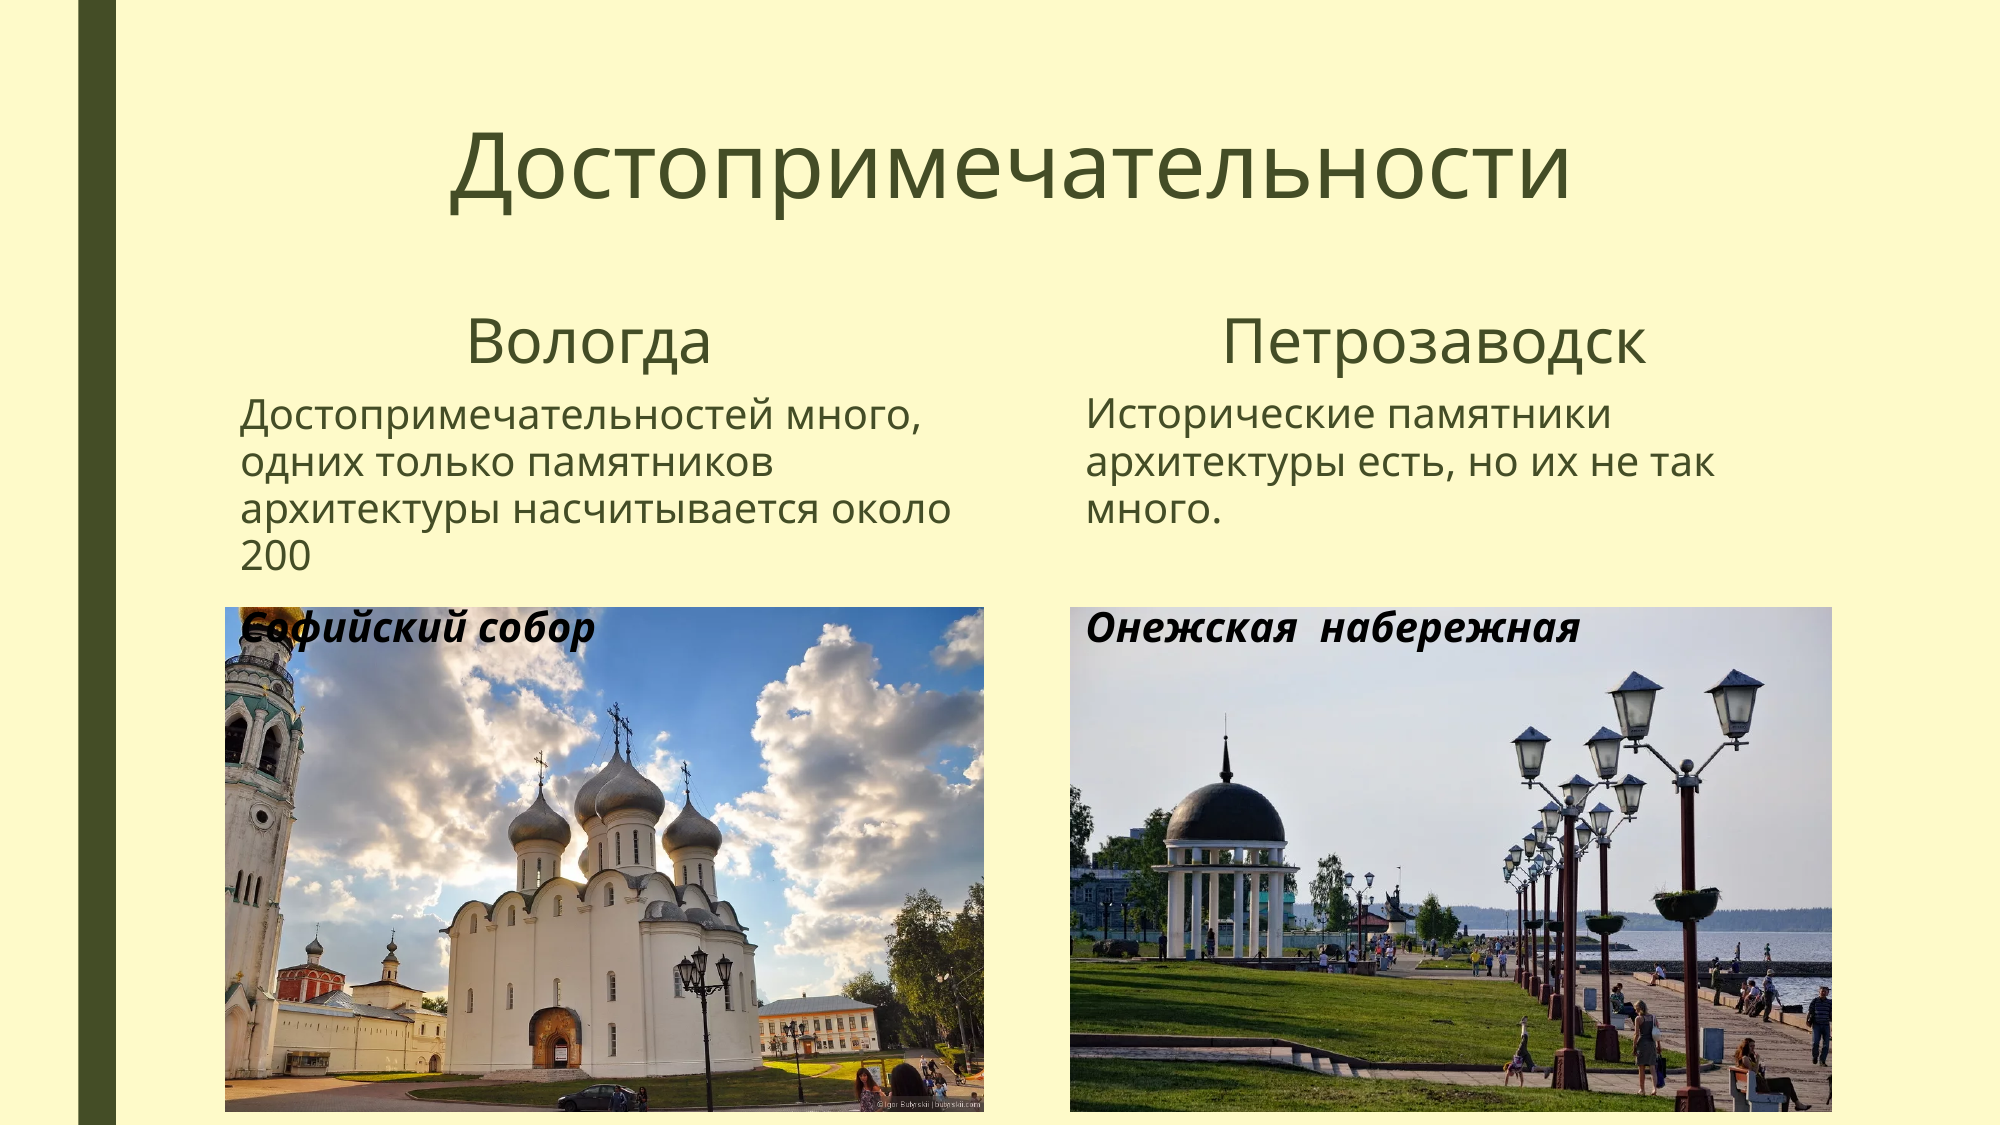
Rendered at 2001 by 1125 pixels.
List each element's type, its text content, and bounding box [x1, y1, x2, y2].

list Петрозаводск [1070, 248, 1800, 384]
picture [224, 607, 984, 1112]
list Исторические памятники архитектуры есть, но их не так много. Онежская набережная [1070, 383, 1782, 607]
list Достопримечательностей много, одних только памятников архитектуры насчитывается около 200 Софийский собор [225, 383, 1024, 1085]
picture [1070, 607, 1832, 1112]
list Вологда [225, 248, 954, 383]
title Достопримечательности [225, 112, 1800, 357]
